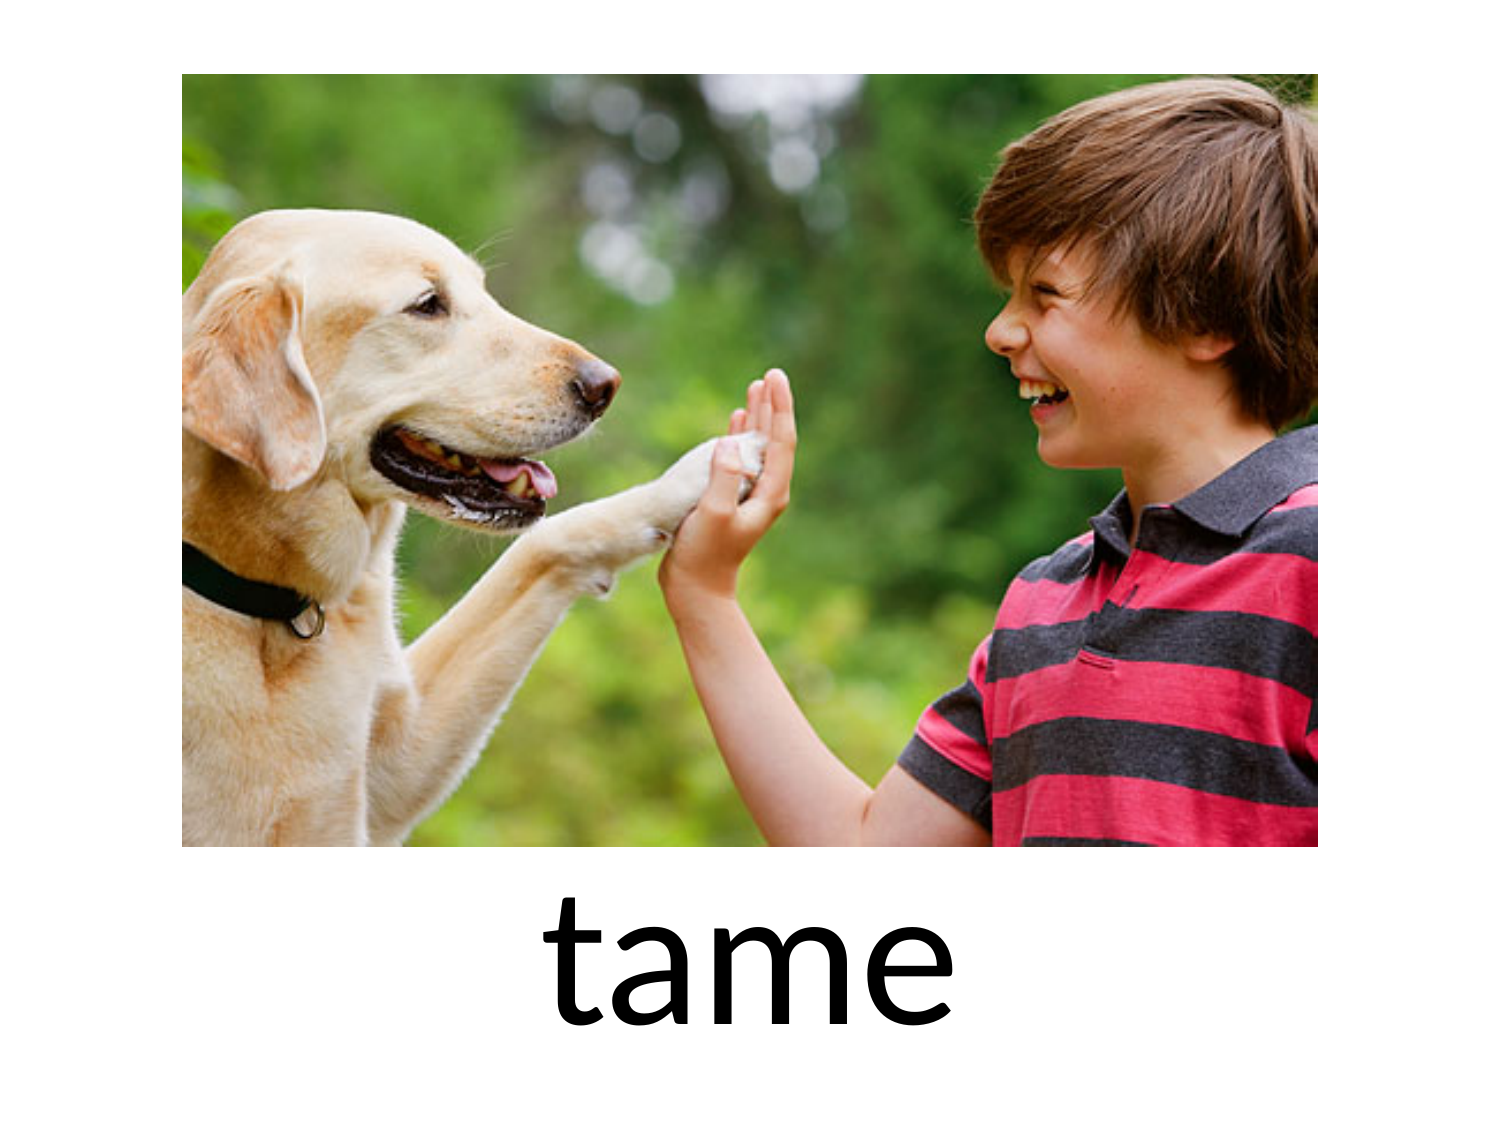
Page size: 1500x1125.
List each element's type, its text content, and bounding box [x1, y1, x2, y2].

picture [181, 74, 1318, 847]
text_box tame [74, 817, 1425, 1073]
